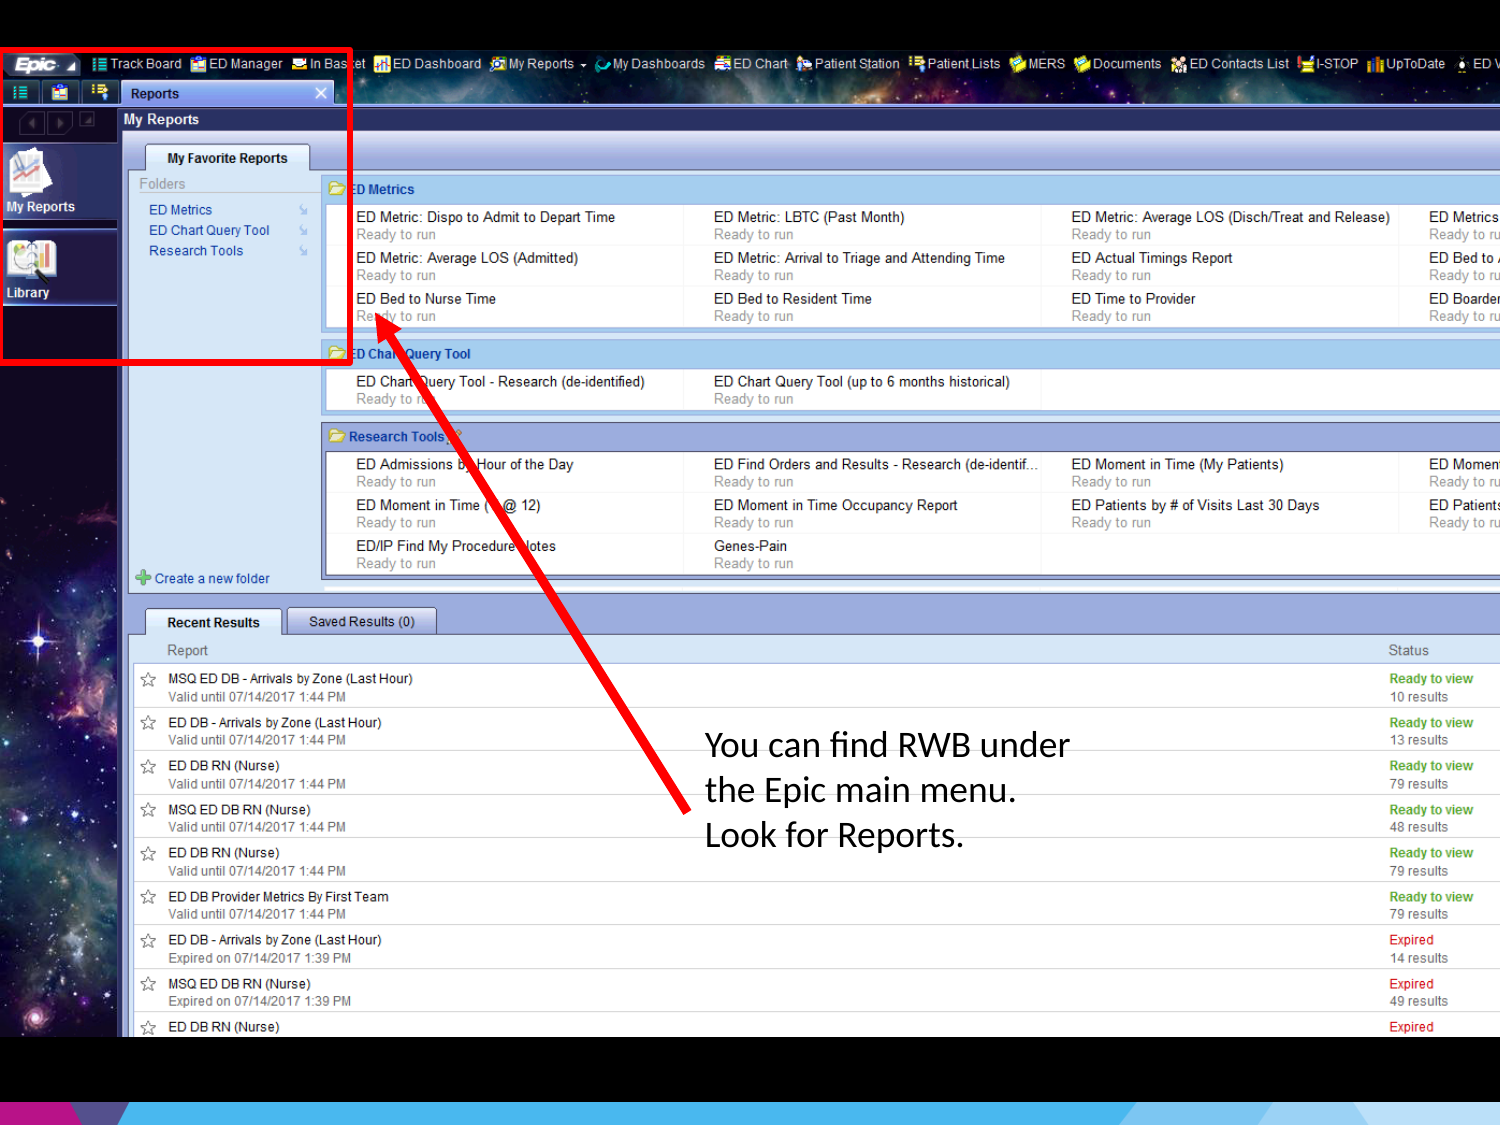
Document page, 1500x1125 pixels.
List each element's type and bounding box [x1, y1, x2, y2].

picture [0, 1102, 1500, 1125]
text_box [374, 312, 688, 813]
picture [0, 49, 1500, 1038]
